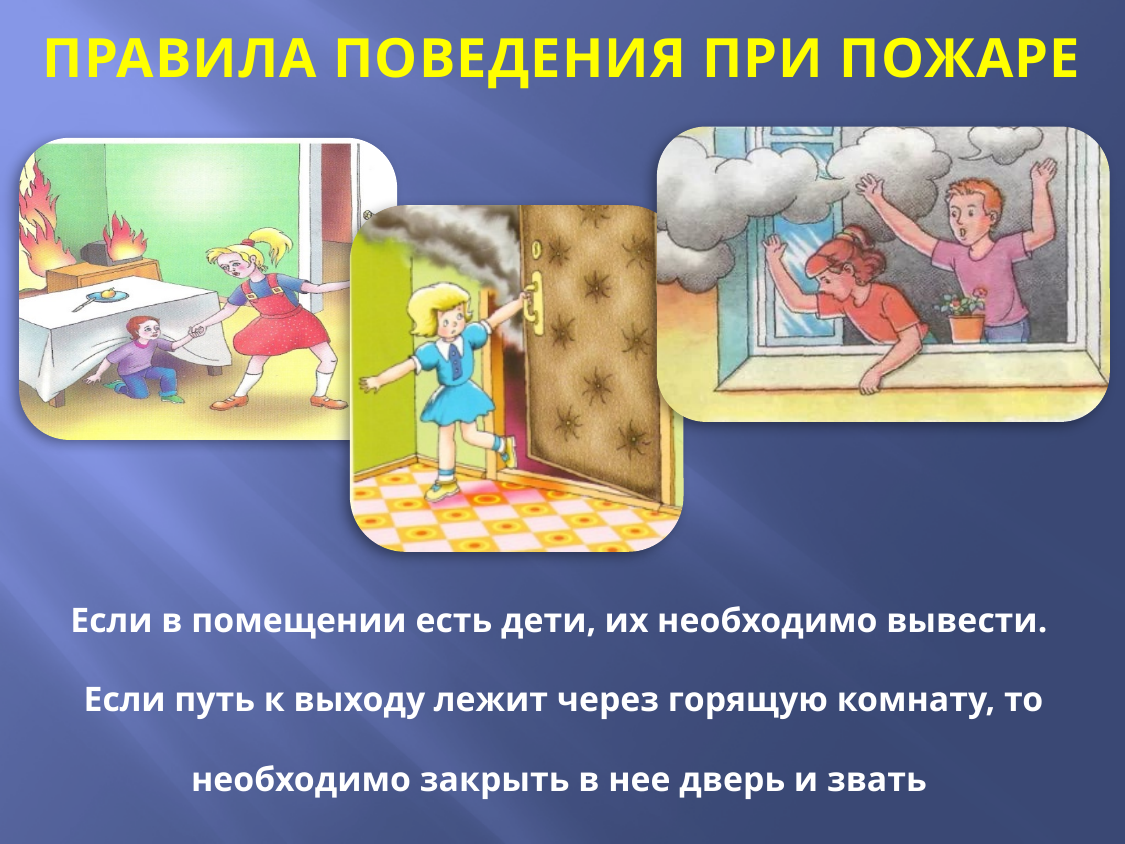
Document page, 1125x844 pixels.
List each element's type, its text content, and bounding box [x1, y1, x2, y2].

picture [18, 126, 1110, 553]
text_box ПРАВИЛА ПОВЕДЕНИЯ ПРИ ПОЖАРЕ [0, 0, 1125, 115]
text_box Если в помещении есть дети, их необходимо вывести. Если путь к выходу лежит через горящую комнату, то необходимо закрыть в нее дверь и звать на помощь через окно. [19, 551, 1108, 844]
